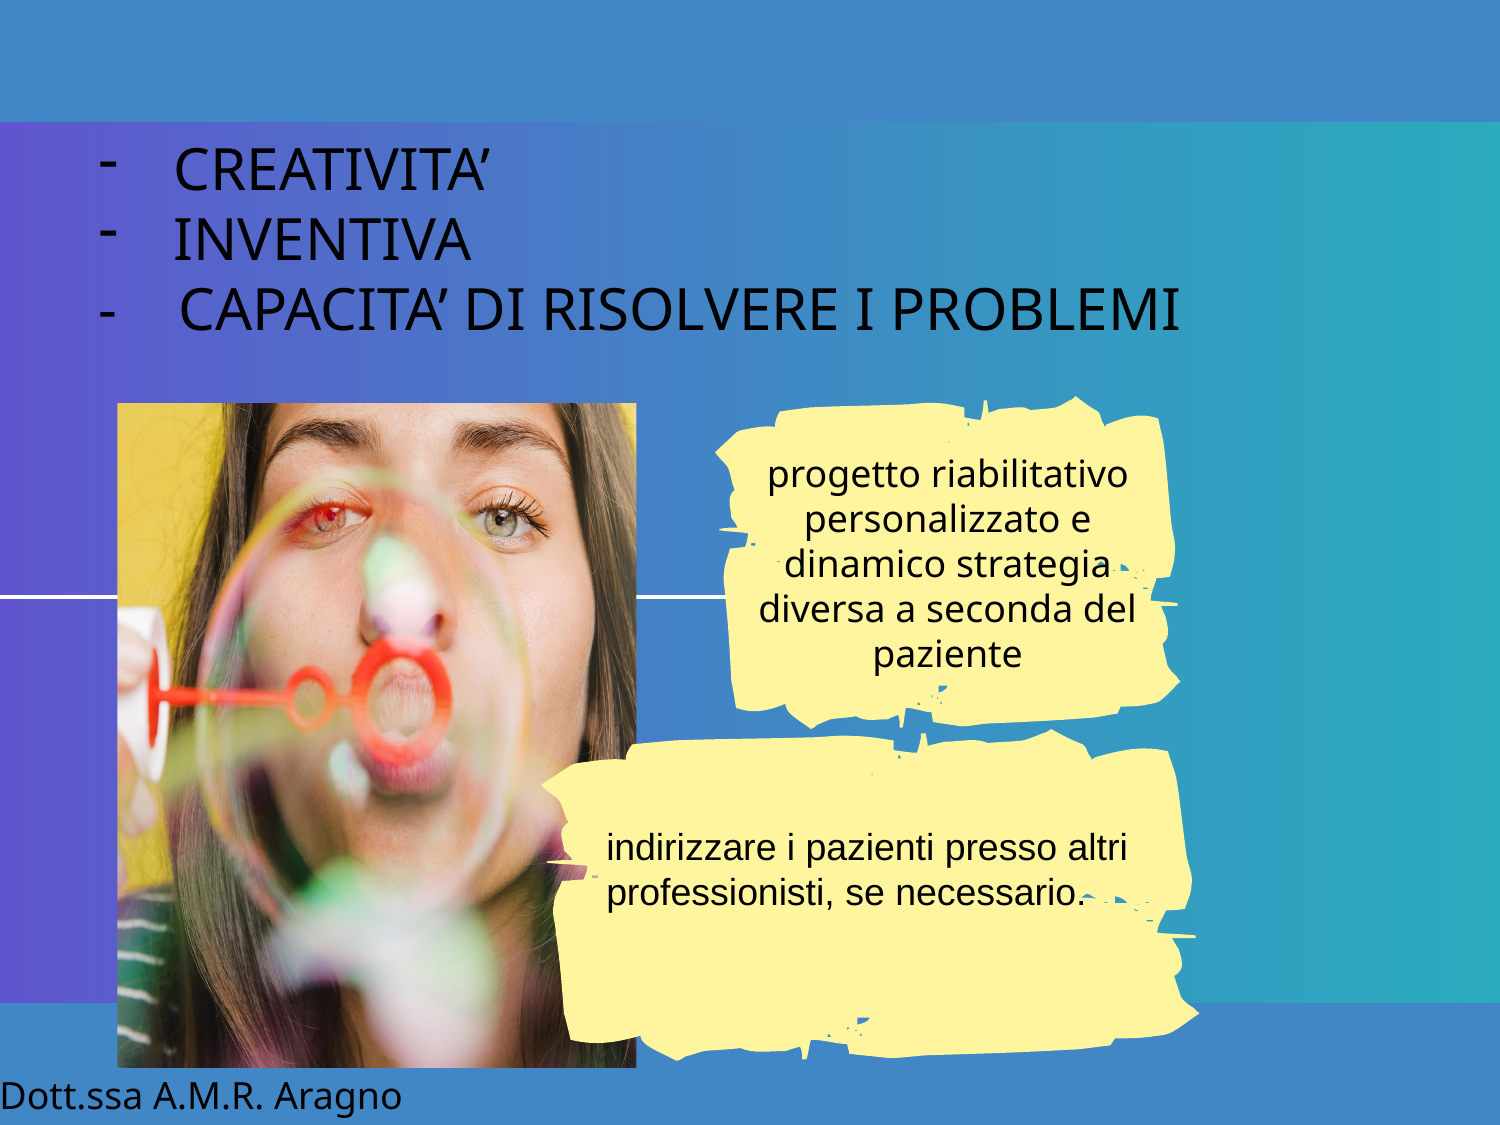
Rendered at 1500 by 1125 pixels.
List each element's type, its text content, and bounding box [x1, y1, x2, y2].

text_box progetto riabilitativo personalizzato e dinamico strategia diversa a seconda del paziente [715, 396, 1181, 730]
text_box Dott.ssa A.M.R. Aragno [0, 1064, 418, 1125]
text_box indirizzare i pazienti presso altri professionisti, se necessario. [640, 816, 1181, 966]
text_box CREATIVITA’ INVENTIVA - CAPACITA’ DI RISOLVERE I PROBLEMI [83, 124, 1430, 350]
text_box [640, 729, 1192, 910]
picture [117, 402, 637, 1069]
text_box [640, 957, 1200, 1061]
text_box [1181, 934, 1196, 939]
